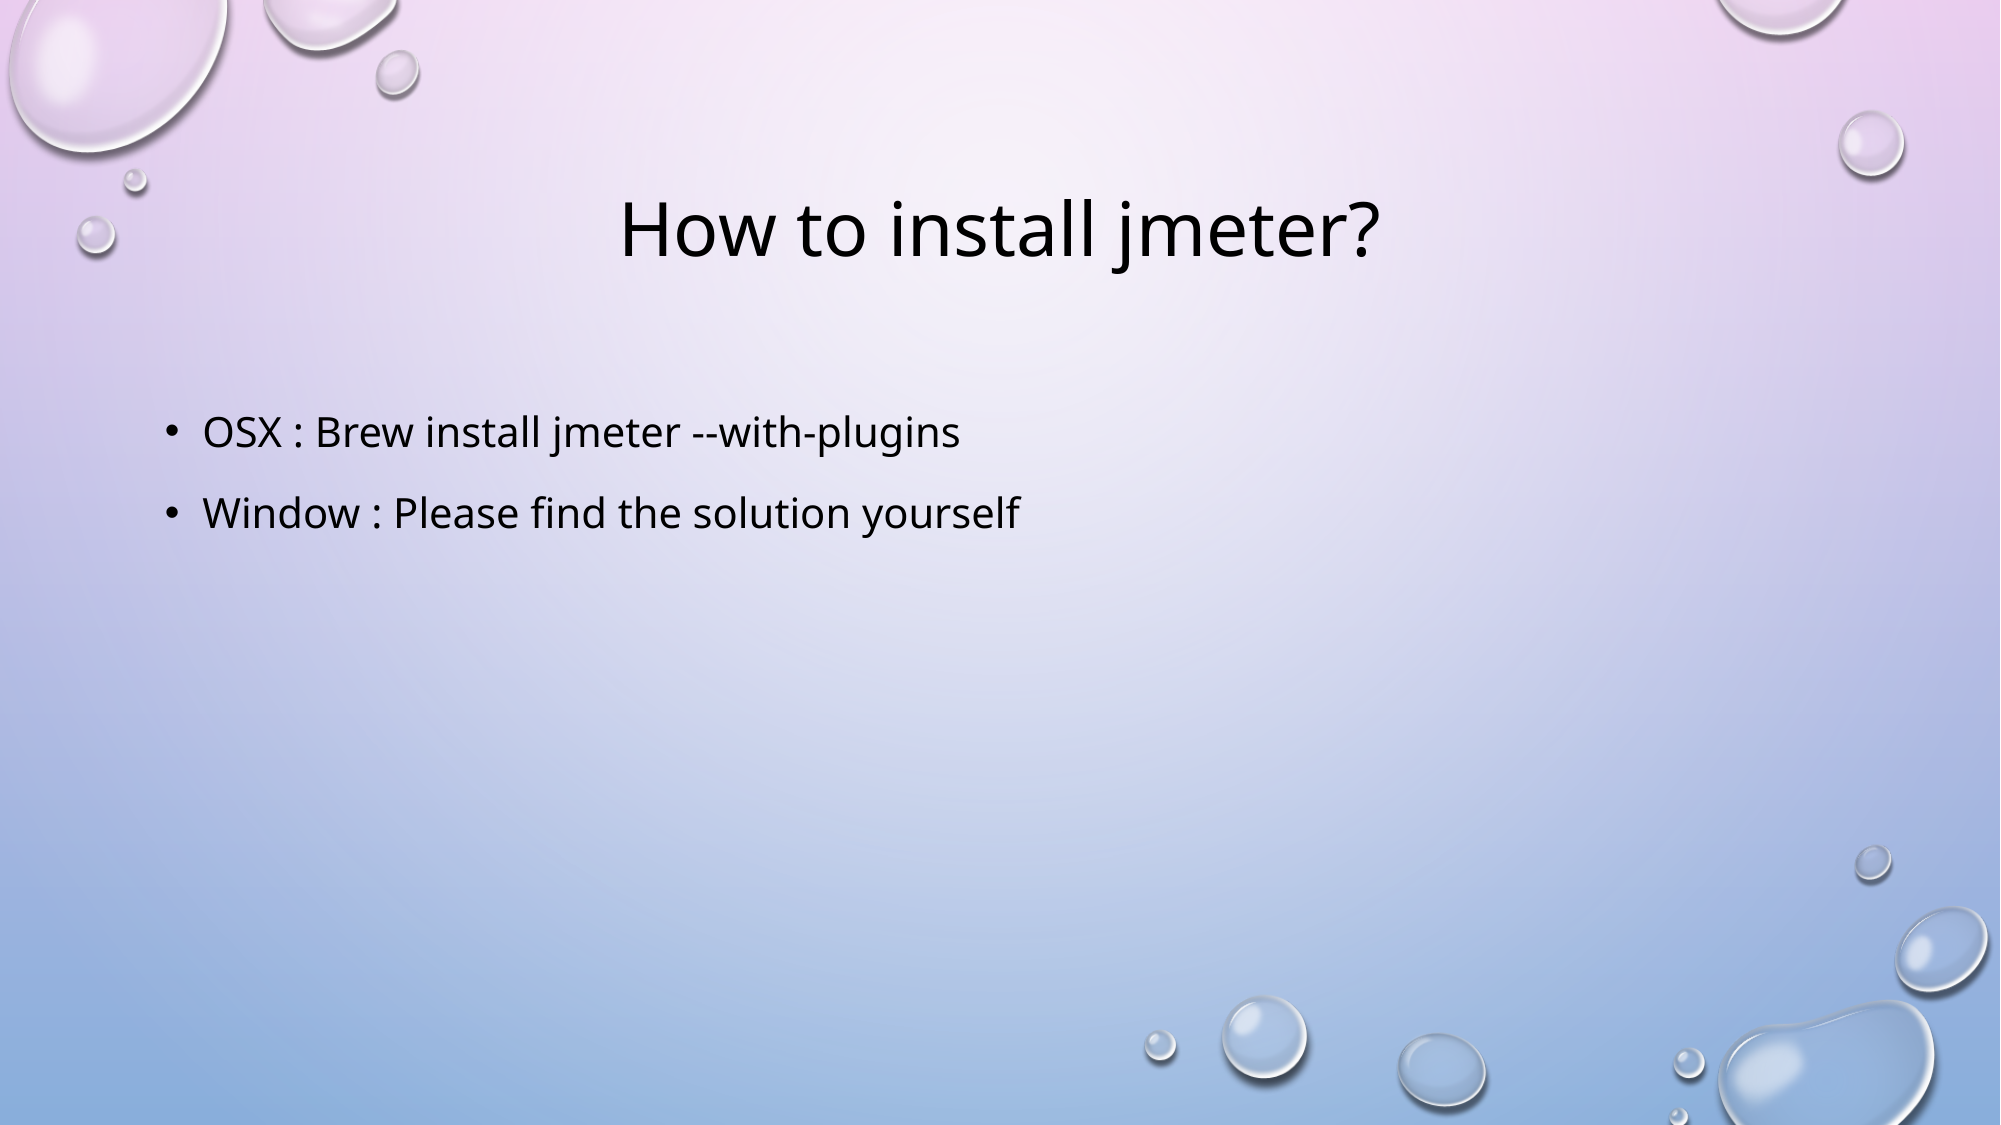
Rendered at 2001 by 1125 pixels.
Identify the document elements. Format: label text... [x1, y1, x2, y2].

list OSX : Brew install jmeter --with-plugins Window : Please find the solution yourself [149, 388, 1850, 950]
picture [0, 0, 2000, 1125]
title How to install jmeter? [149, 101, 1851, 364]
